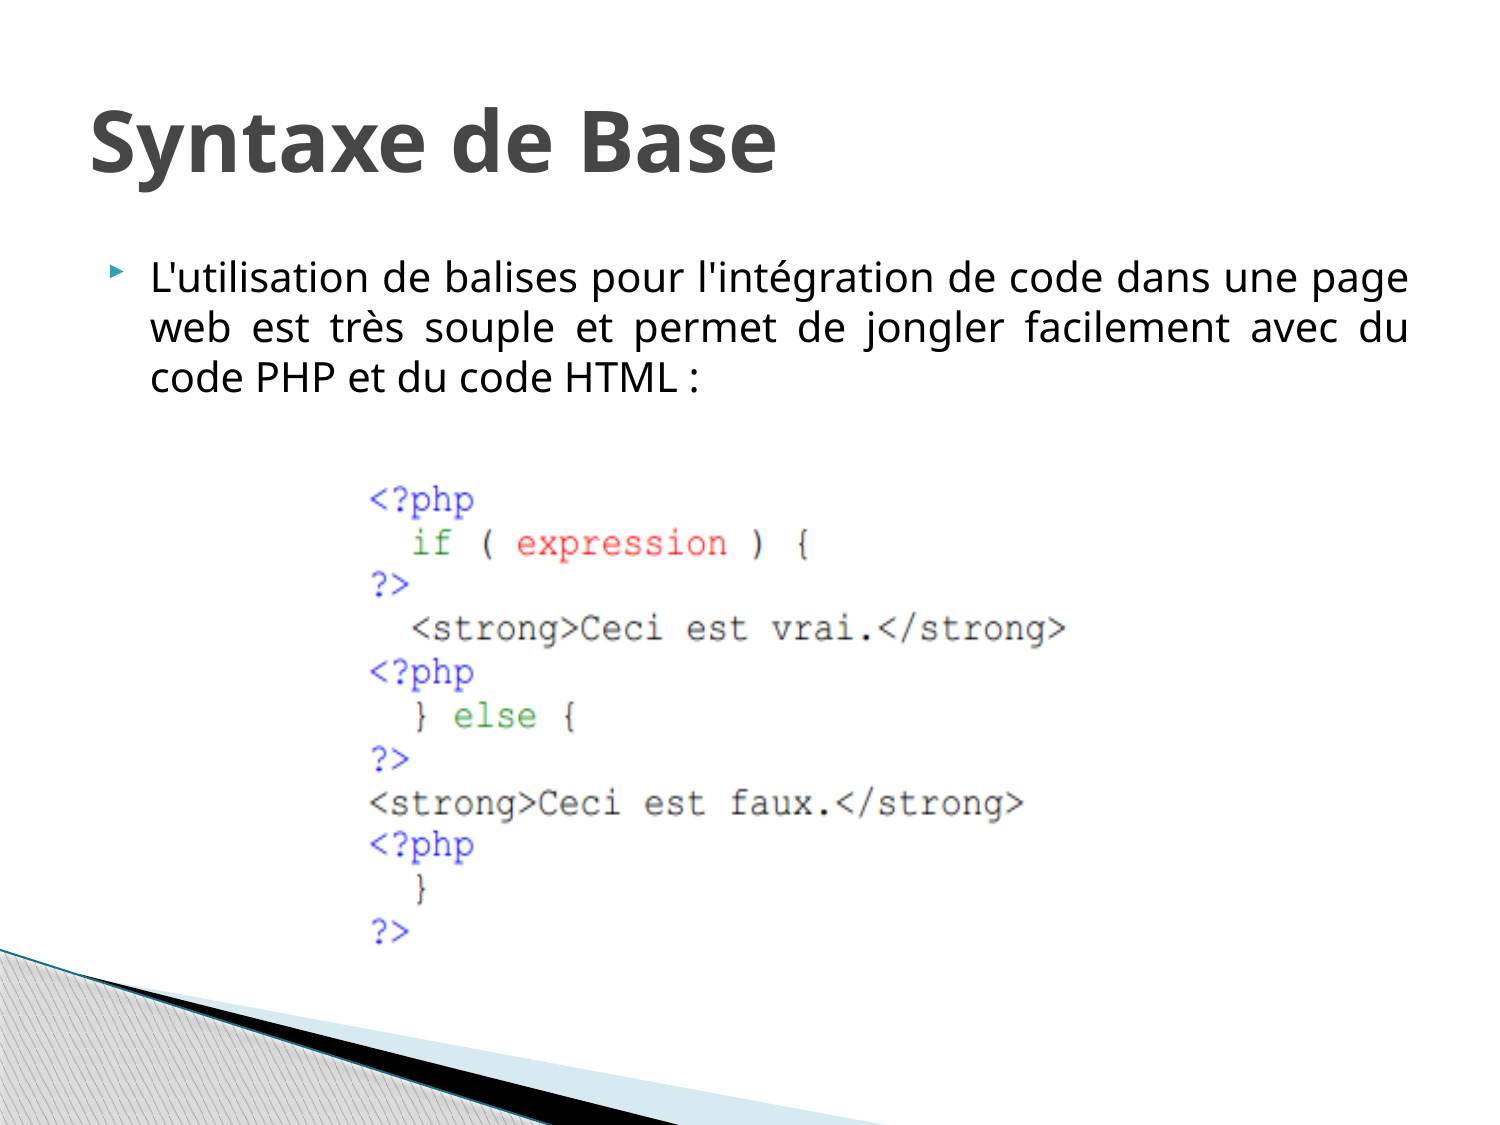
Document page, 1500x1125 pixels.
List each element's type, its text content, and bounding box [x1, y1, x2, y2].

picture [269, 456, 1266, 973]
list L'utilisation de balises pour l'intégration de code dans une page web est très souple et permet de jongler facilement avec du code PHP et du code HTML : [75, 243, 1425, 986]
title Syntaxe de Base [75, 45, 1425, 233]
